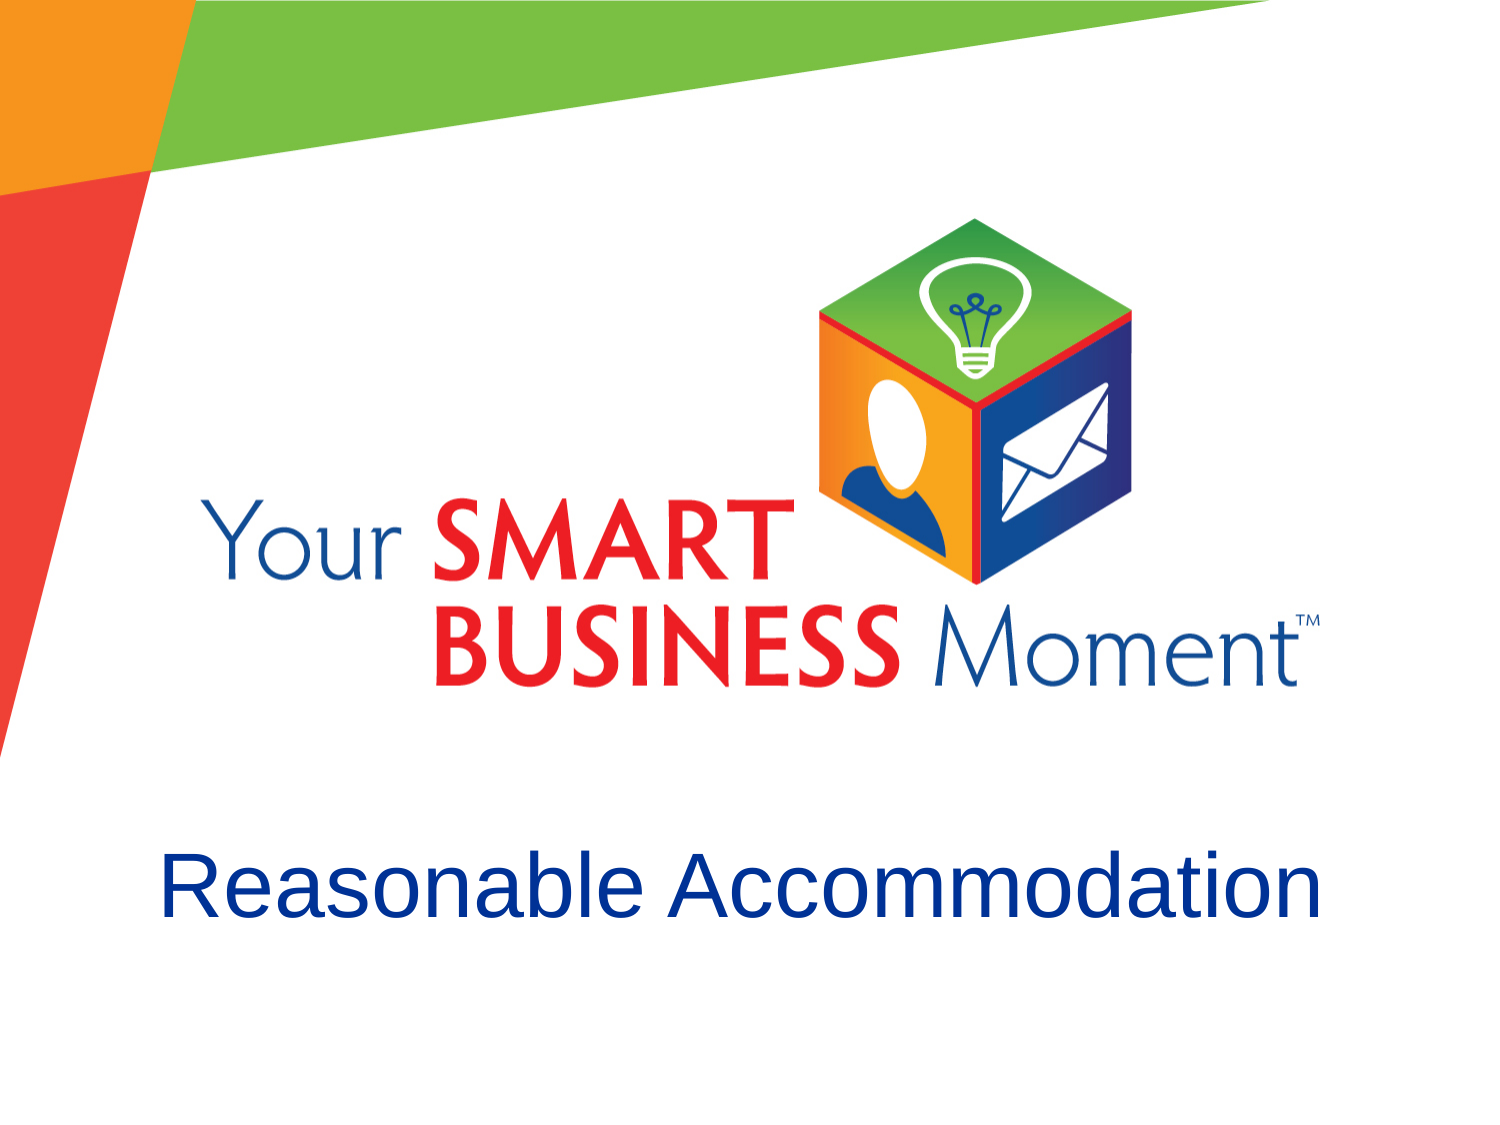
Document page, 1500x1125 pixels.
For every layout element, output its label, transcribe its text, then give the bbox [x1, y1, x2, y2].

title Reasonable Accommodation [123, 724, 1387, 966]
picture [0, 0, 1500, 1125]
